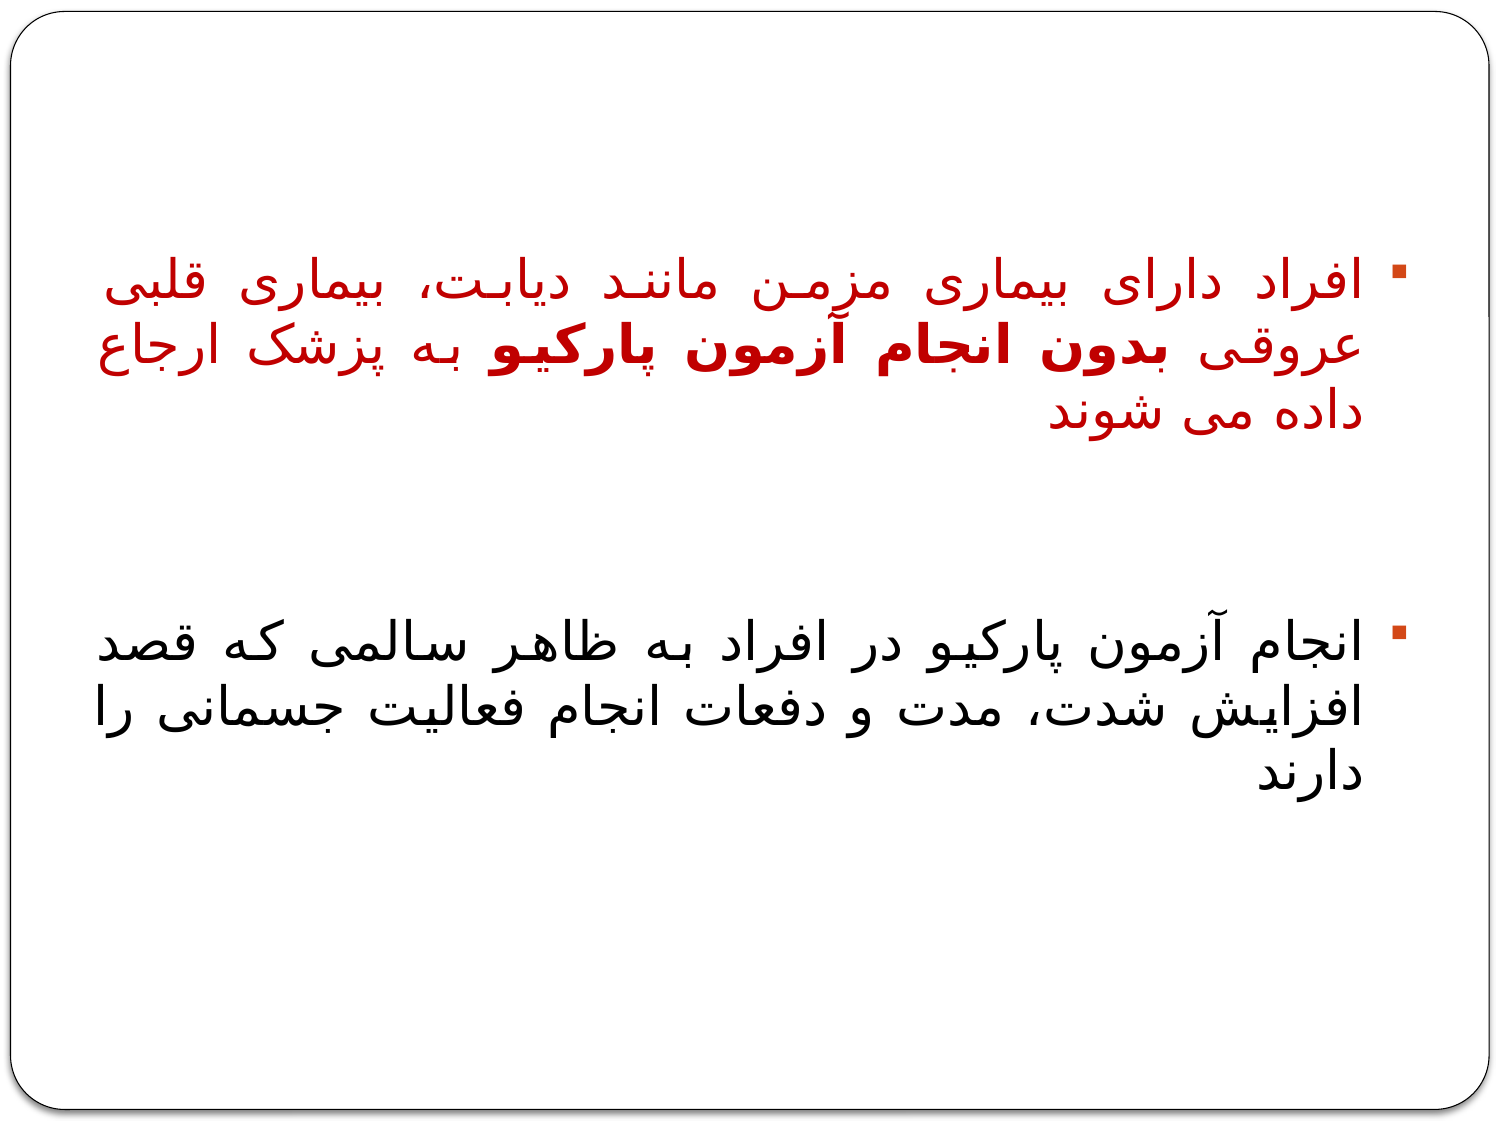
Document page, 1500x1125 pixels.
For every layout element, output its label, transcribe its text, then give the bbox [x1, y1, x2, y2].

list افراد دارای بیماری مزمن مانند دیابت، بیماری قلبی عروقی بدون انجام آزمون پارکیو به پزشک ارجاع داده می شوند انجام آزمون پارکیو در افراد به ظاهر سالمی که قصد افزایش شدت، مدت و دفعات انجام فعالیت جسمانی را دارند [75, 237, 1425, 988]
